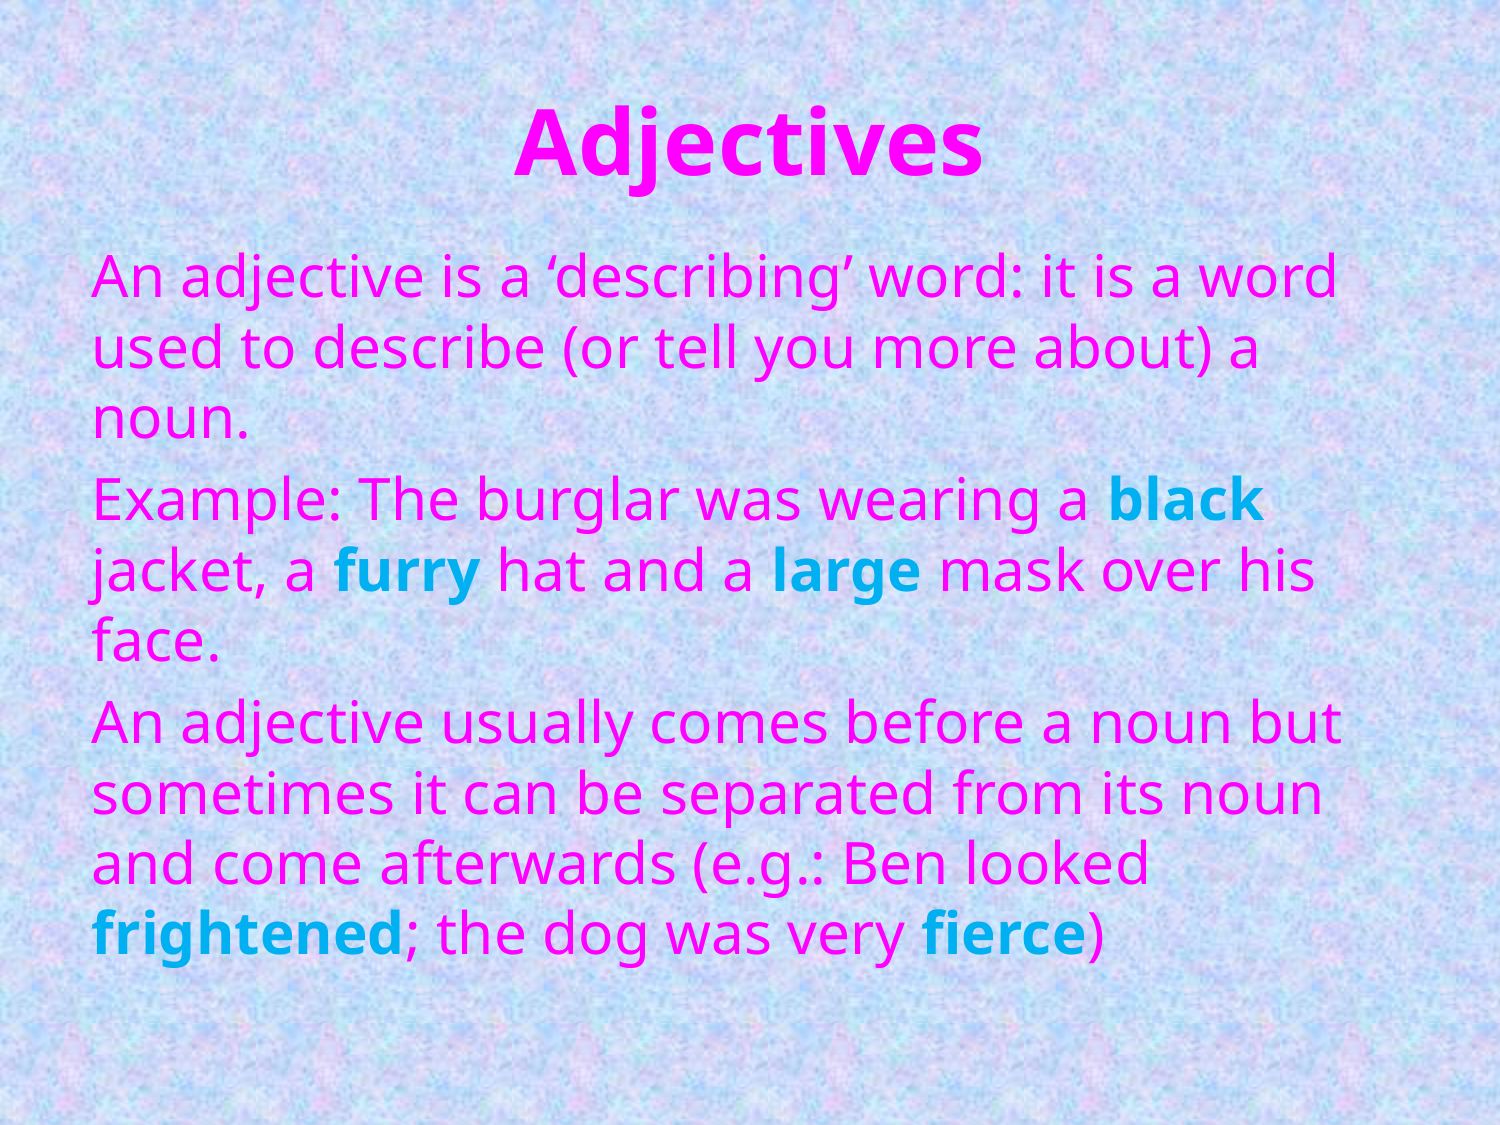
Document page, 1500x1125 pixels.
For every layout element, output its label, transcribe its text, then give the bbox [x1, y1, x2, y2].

list An adjective is a ‘describing’ word: it is a word used to describe (or tell you more about) a noun. Example: The burglar was wearing a black jacket, a furry hat and a large mask over his face. An adjective usually comes before a noun but sometimes it can be separated from its noun and come afterwards (e.g.: Ben looked frightened; the dog was very fierce) [76, 231, 1427, 975]
picture [0, 0, 1500, 1125]
title Adjectives [75, 45, 1425, 233]
